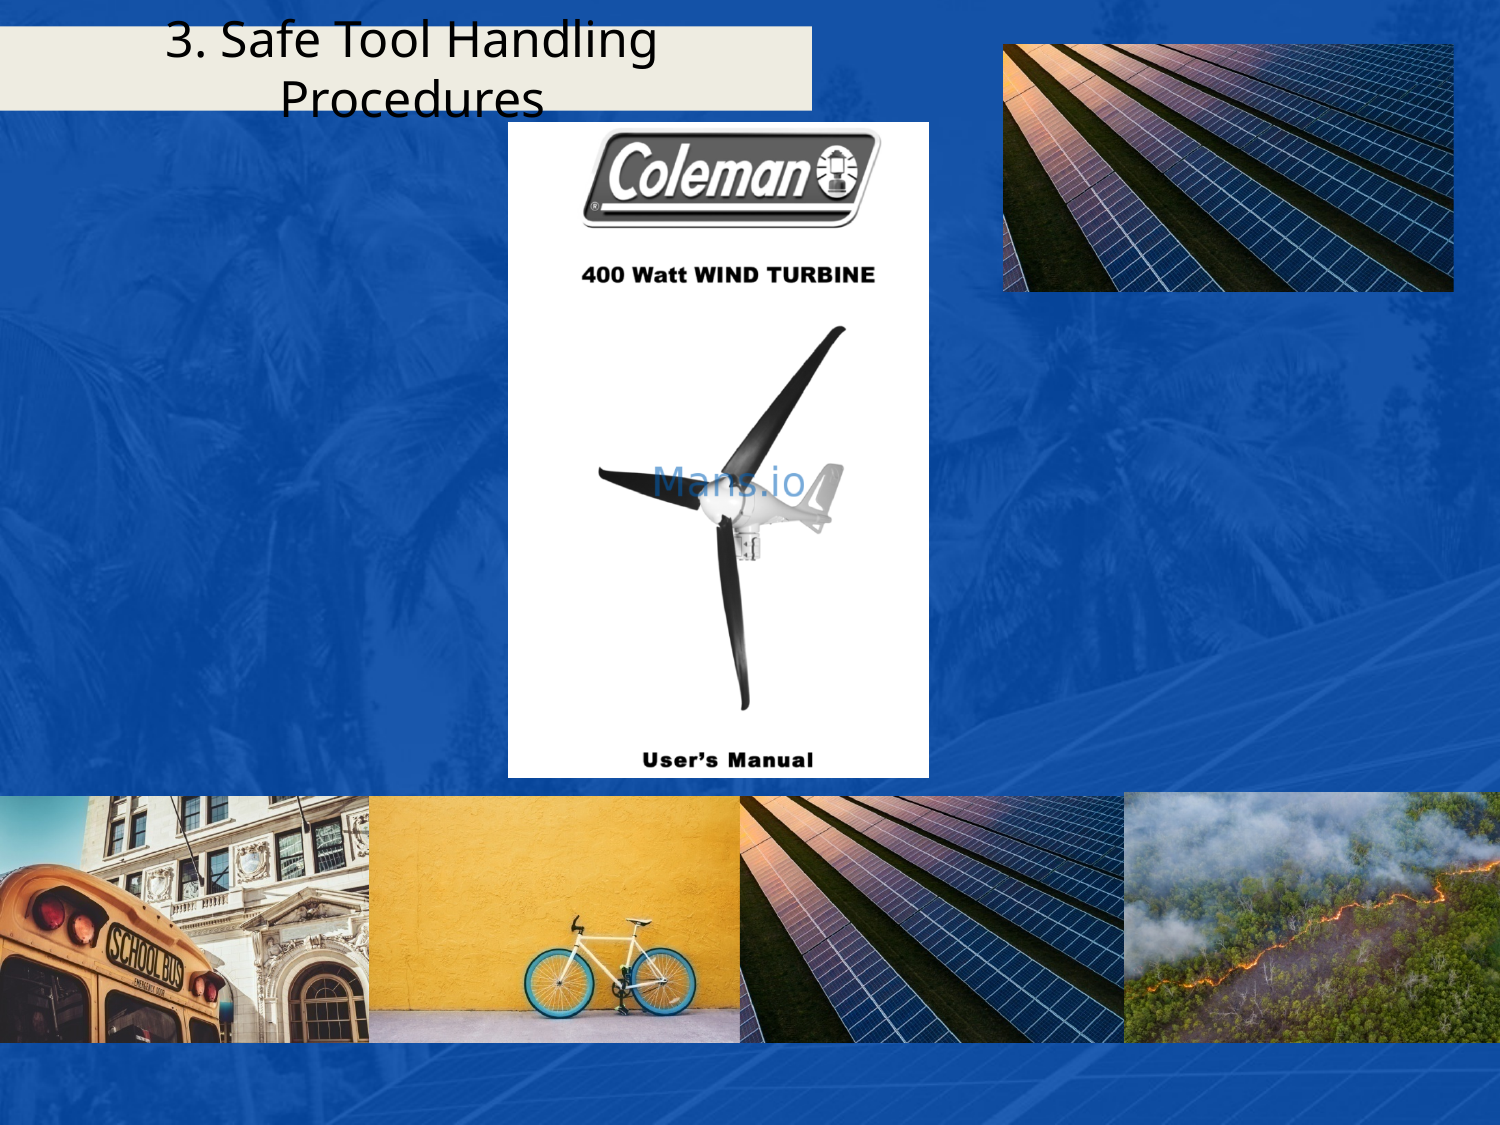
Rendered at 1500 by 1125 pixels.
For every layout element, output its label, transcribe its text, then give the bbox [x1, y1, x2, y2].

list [508, 122, 930, 778]
title 3. Safe Tool Handling Procedures [24, 11, 802, 123]
picture [0, 0, 1500, 1125]
